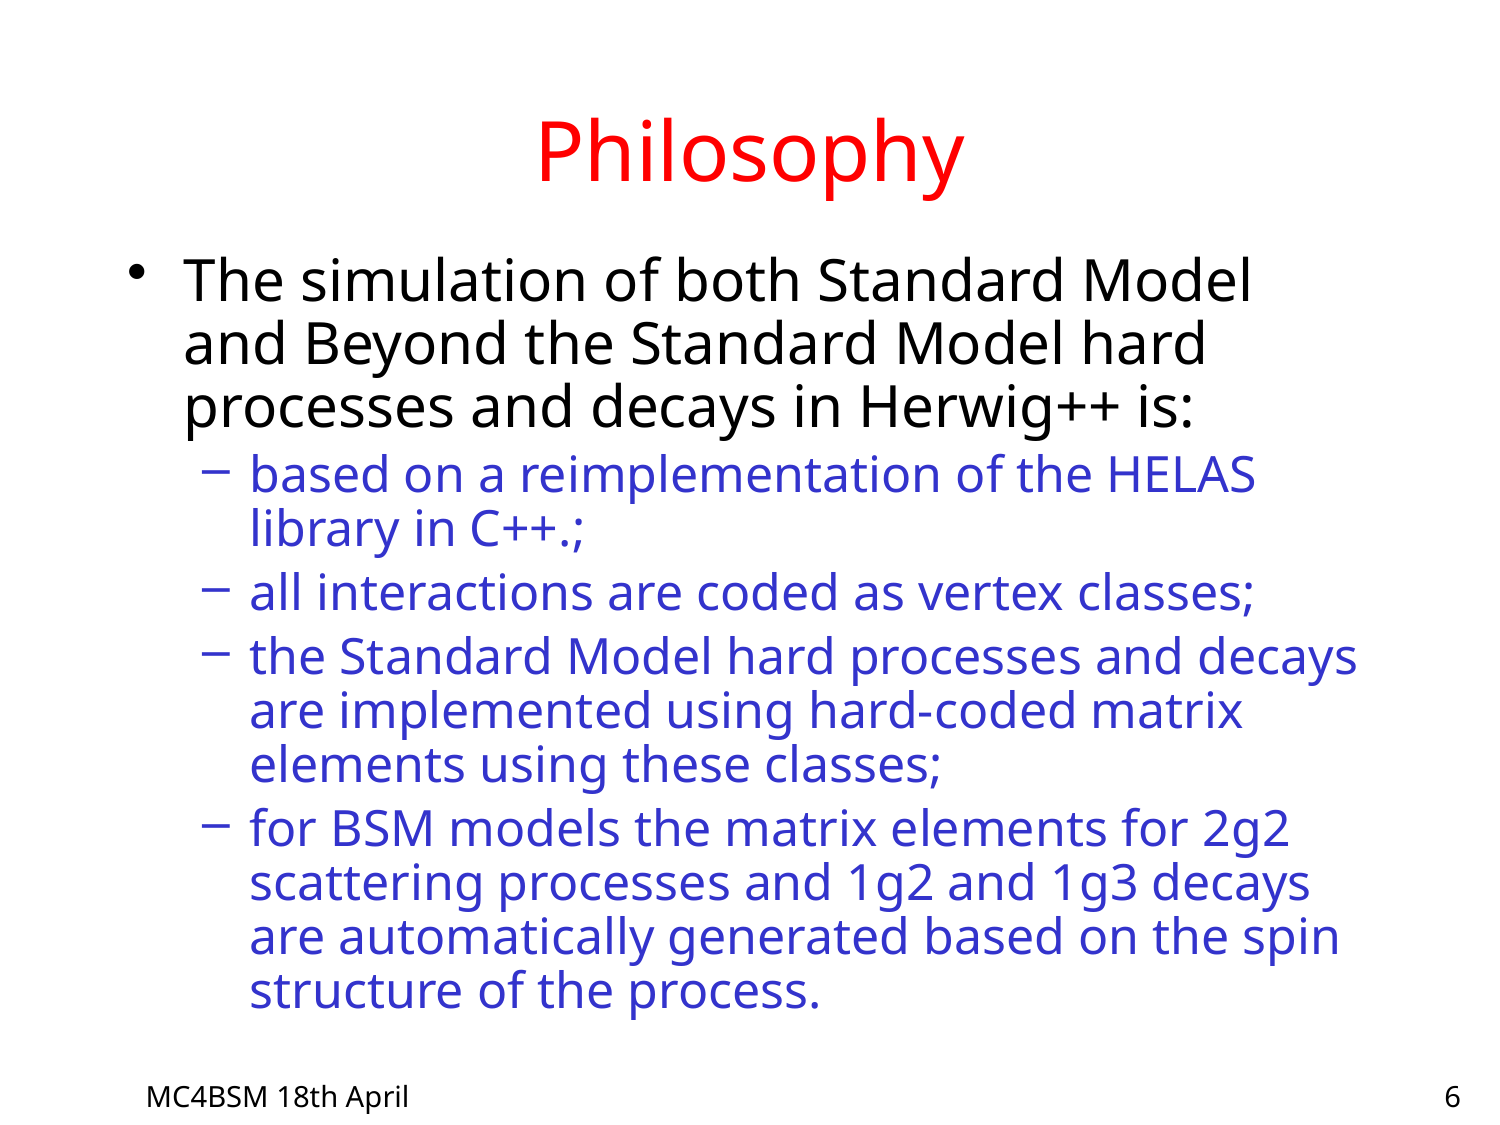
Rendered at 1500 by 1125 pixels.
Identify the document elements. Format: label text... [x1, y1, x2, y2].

footer MC4BSM 18th April [0, 1070, 609, 1108]
title Philosophy [112, 54, 1388, 243]
list The simulation of both Standard Model and Beyond the Standard Model hard processes and decays in Herwig++ is: based on a reimplementation of the HELAS library in C++.; all interactions are coded as vertex classes; the Standard Model hard processes and decays are implemented using hard-coded matrix elements using these classes; for BSM models the matrix elements for 2g2 scattering processes and 1g2 and 1g3 decays are automatically generated based on the spin structure of the process. [112, 243, 1388, 1047]
slide_number 6 [1163, 1070, 1477, 1110]
